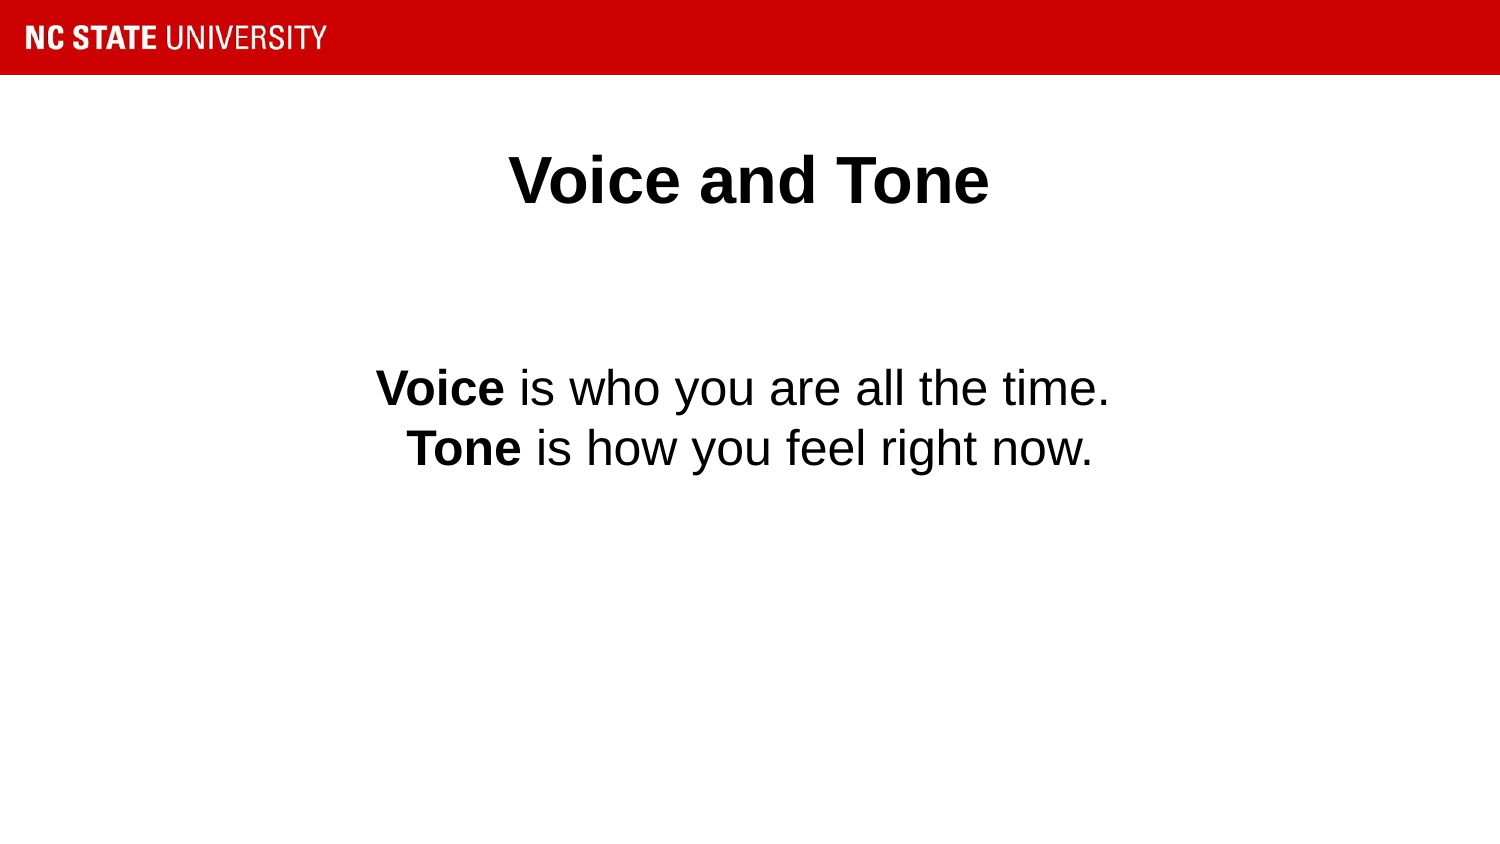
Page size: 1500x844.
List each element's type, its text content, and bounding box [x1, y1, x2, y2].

list Voice is who you are all the time. Tone is how you feel right now. [52, 347, 1449, 496]
title Voice and Tone [75, 110, 1425, 243]
picture [0, 0, 1500, 75]
